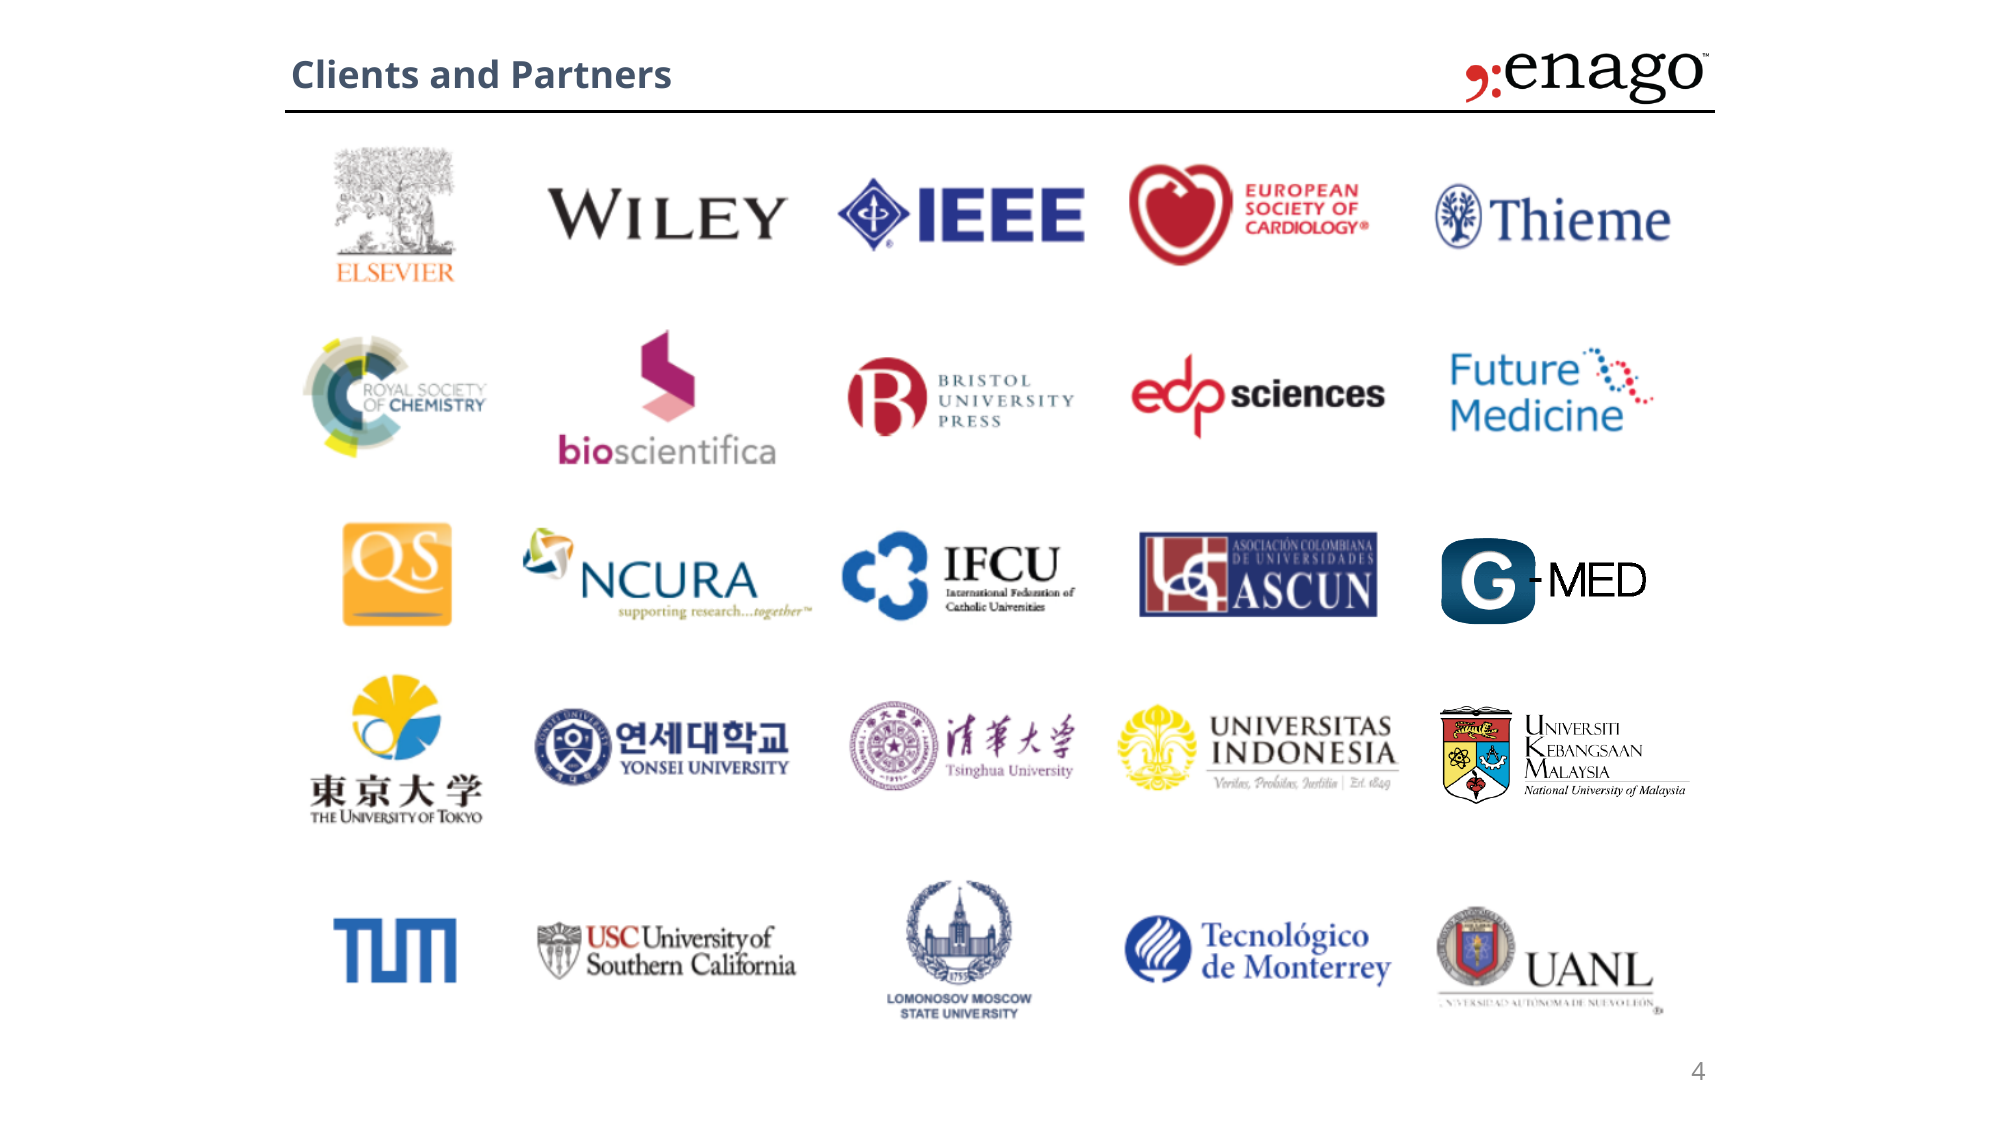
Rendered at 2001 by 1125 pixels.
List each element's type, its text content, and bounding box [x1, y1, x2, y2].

picture [1466, 52, 1709, 105]
picture [1440, 537, 1646, 625]
slide_number 4 [1382, 1042, 1721, 1103]
picture [285, 137, 1699, 1031]
picture [1440, 706, 1690, 804]
text_box Clients and Partners [285, 16, 1392, 100]
